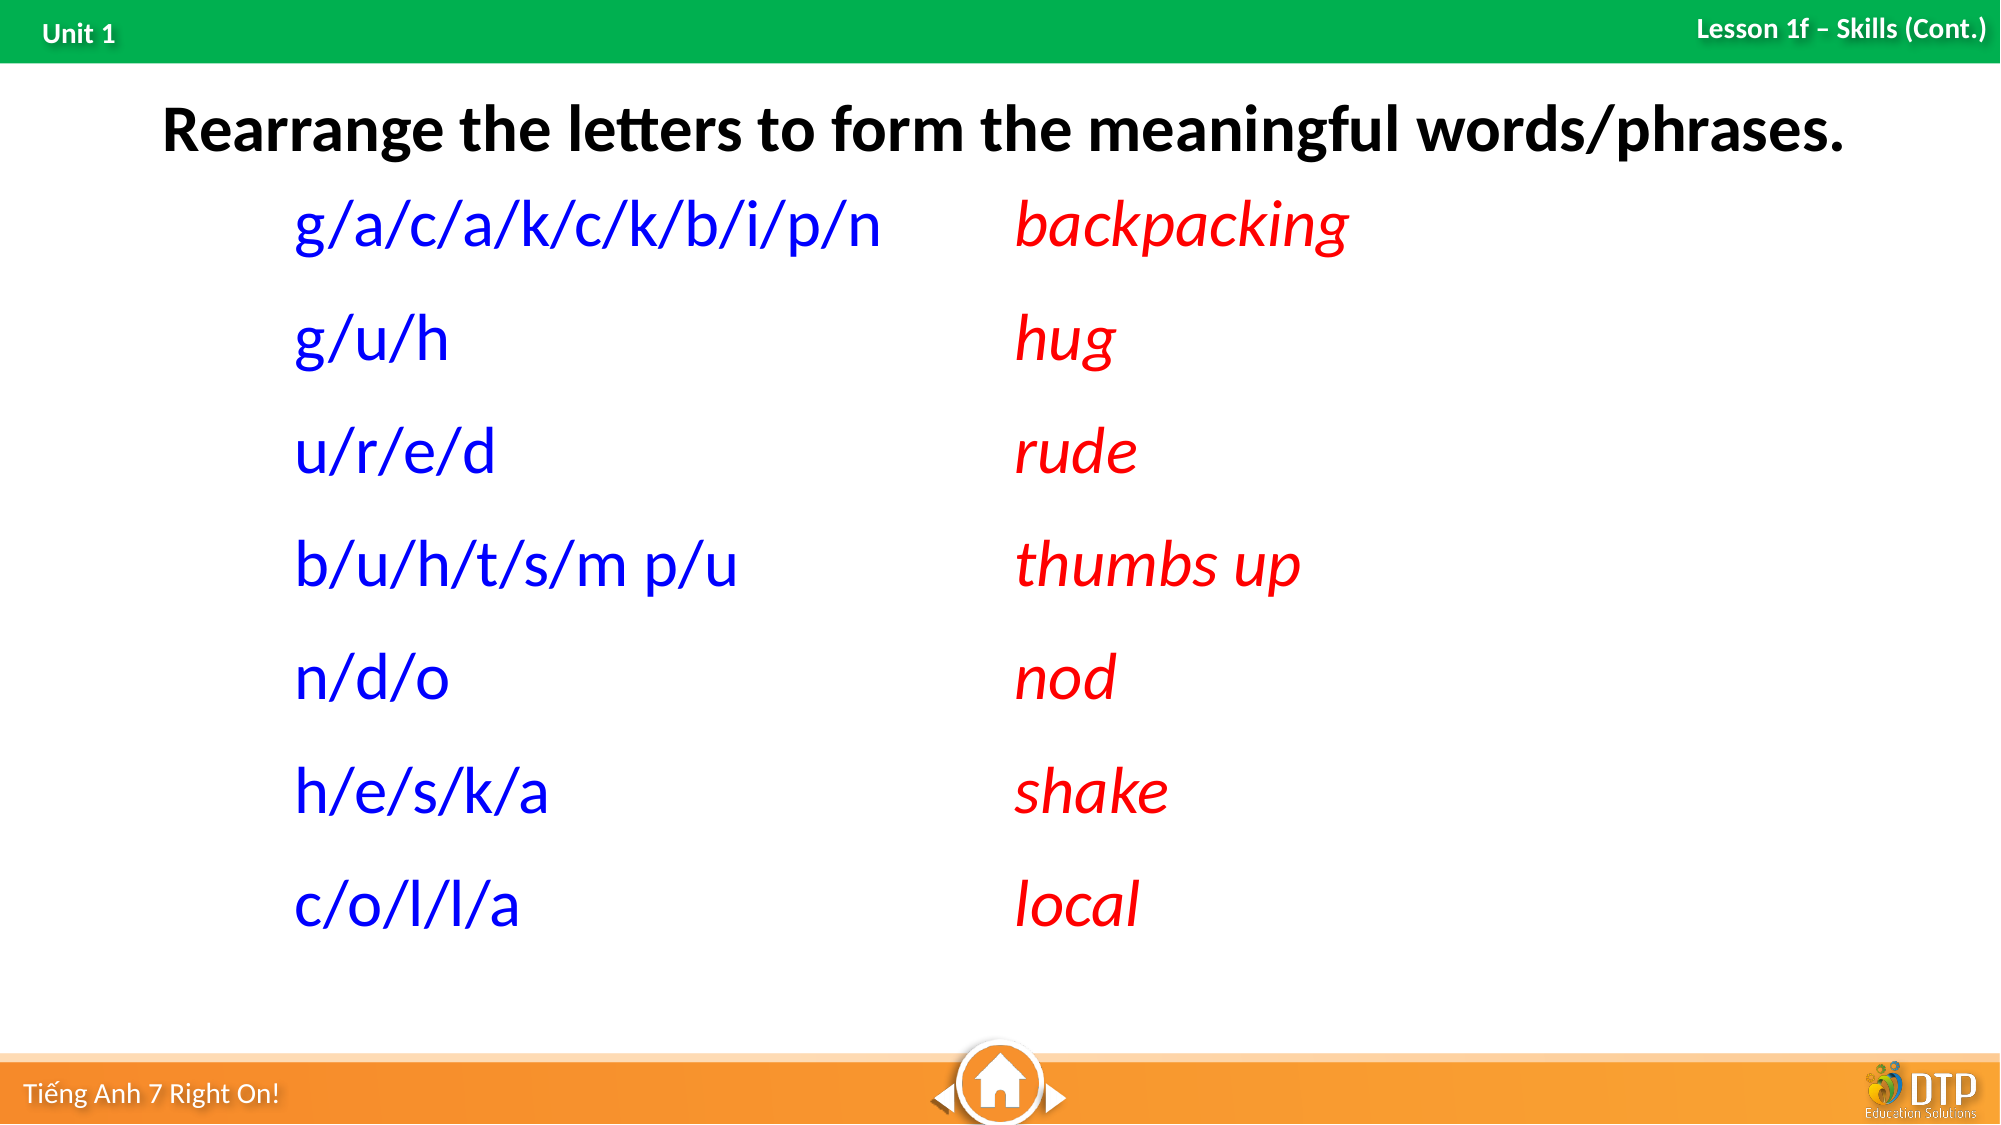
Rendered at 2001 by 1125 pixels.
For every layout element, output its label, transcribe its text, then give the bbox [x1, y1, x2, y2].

picture [0, 64, 2000, 1125]
text_box Rearrange the letters to form the meaningful words/phrases. [147, 77, 1887, 173]
text_box g/a/c/a/k/c/k/b/i/p/n g/u/h u/r/e/d b/u/h/t/s/m p/u n/d/o h/e/s/k/a c/o/l/l/a [280, 172, 949, 948]
text_box backpacking hug rude thumbs up nod shake local [999, 172, 1575, 948]
